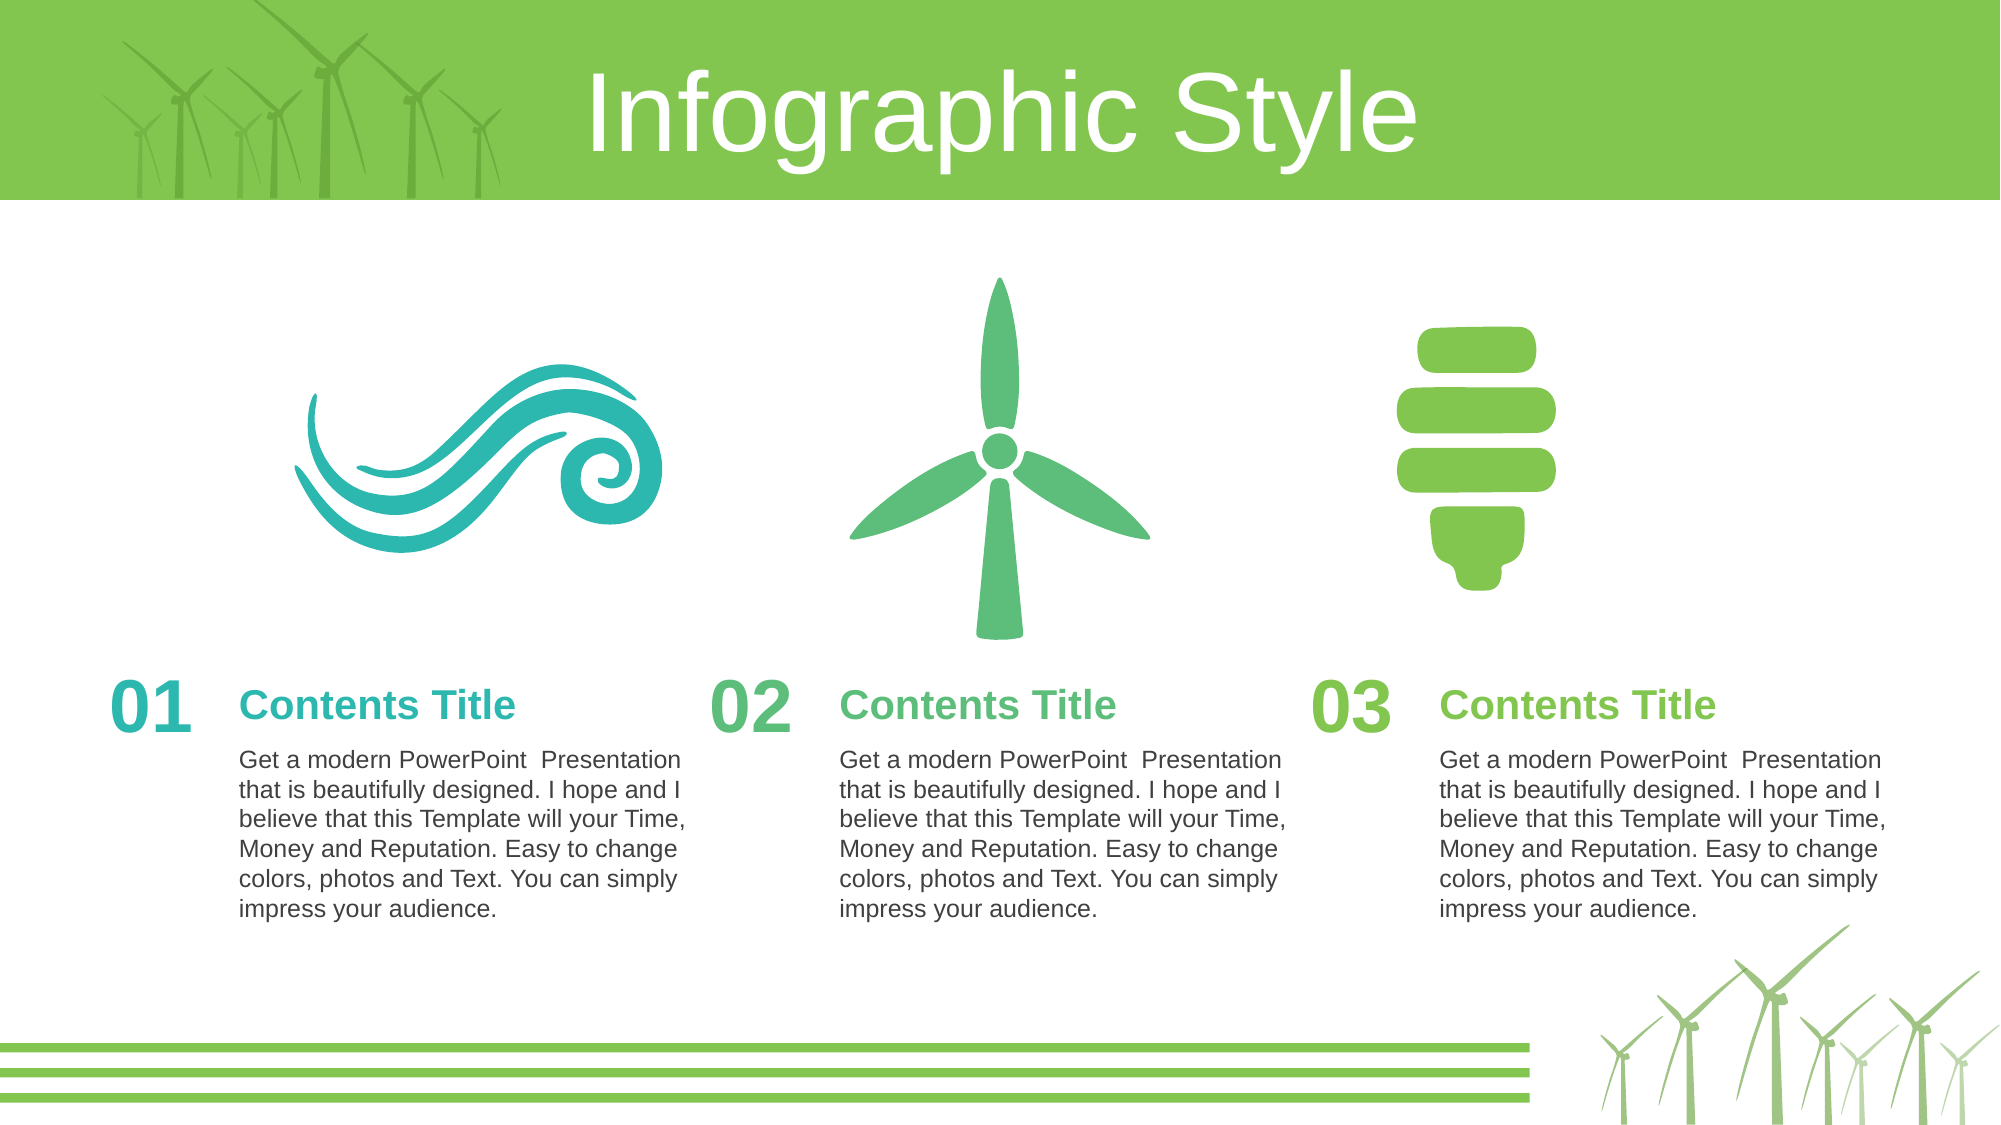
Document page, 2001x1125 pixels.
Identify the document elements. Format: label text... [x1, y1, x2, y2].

text_box [849, 451, 987, 540]
text_box [982, 433, 1018, 470]
text_box [1417, 326, 1537, 373]
list Infographic Style [53, 55, 1952, 175]
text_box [294, 364, 663, 553]
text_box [694, 649, 1295, 933]
text_box [1430, 506, 1525, 591]
text_box [1397, 447, 1556, 493]
text_box [976, 478, 1024, 640]
text_box [1396, 387, 1556, 434]
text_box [1295, 649, 1910, 933]
text_box [980, 277, 1020, 430]
text_box [1013, 451, 1151, 540]
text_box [94, 649, 694, 933]
